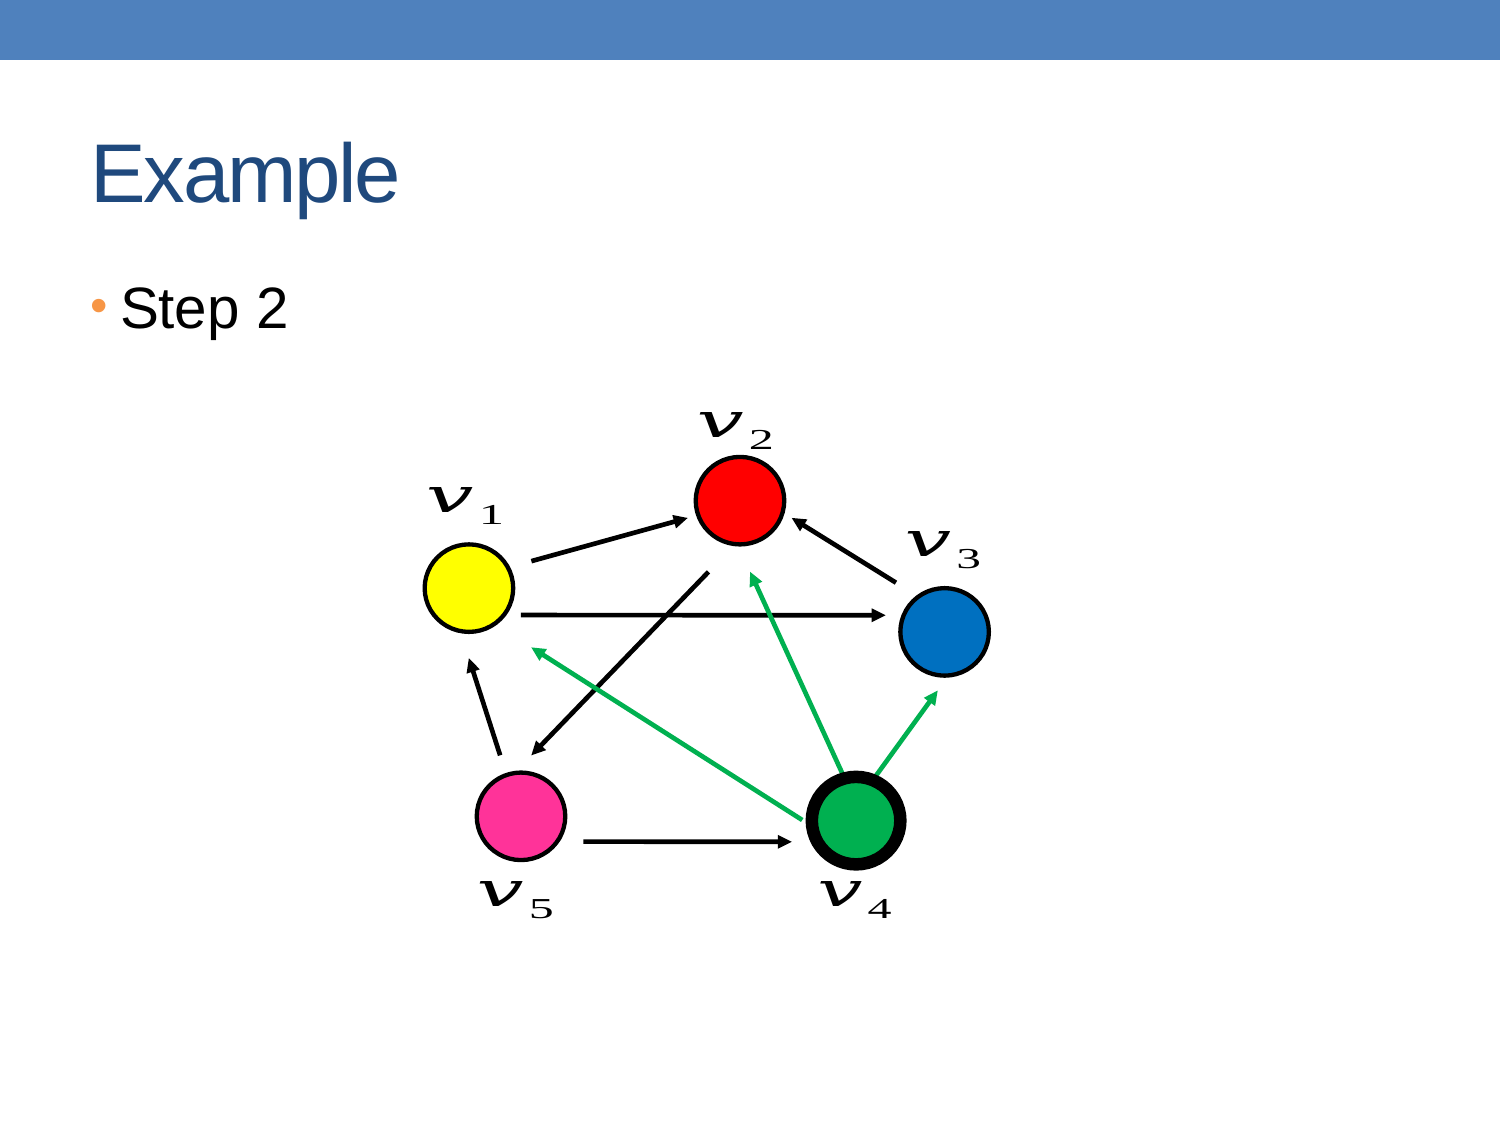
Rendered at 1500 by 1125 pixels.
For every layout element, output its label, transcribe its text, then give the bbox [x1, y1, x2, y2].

title Example [75, 87, 1425, 250]
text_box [424, 395, 990, 926]
list Step 2 [75, 262, 1425, 1063]
